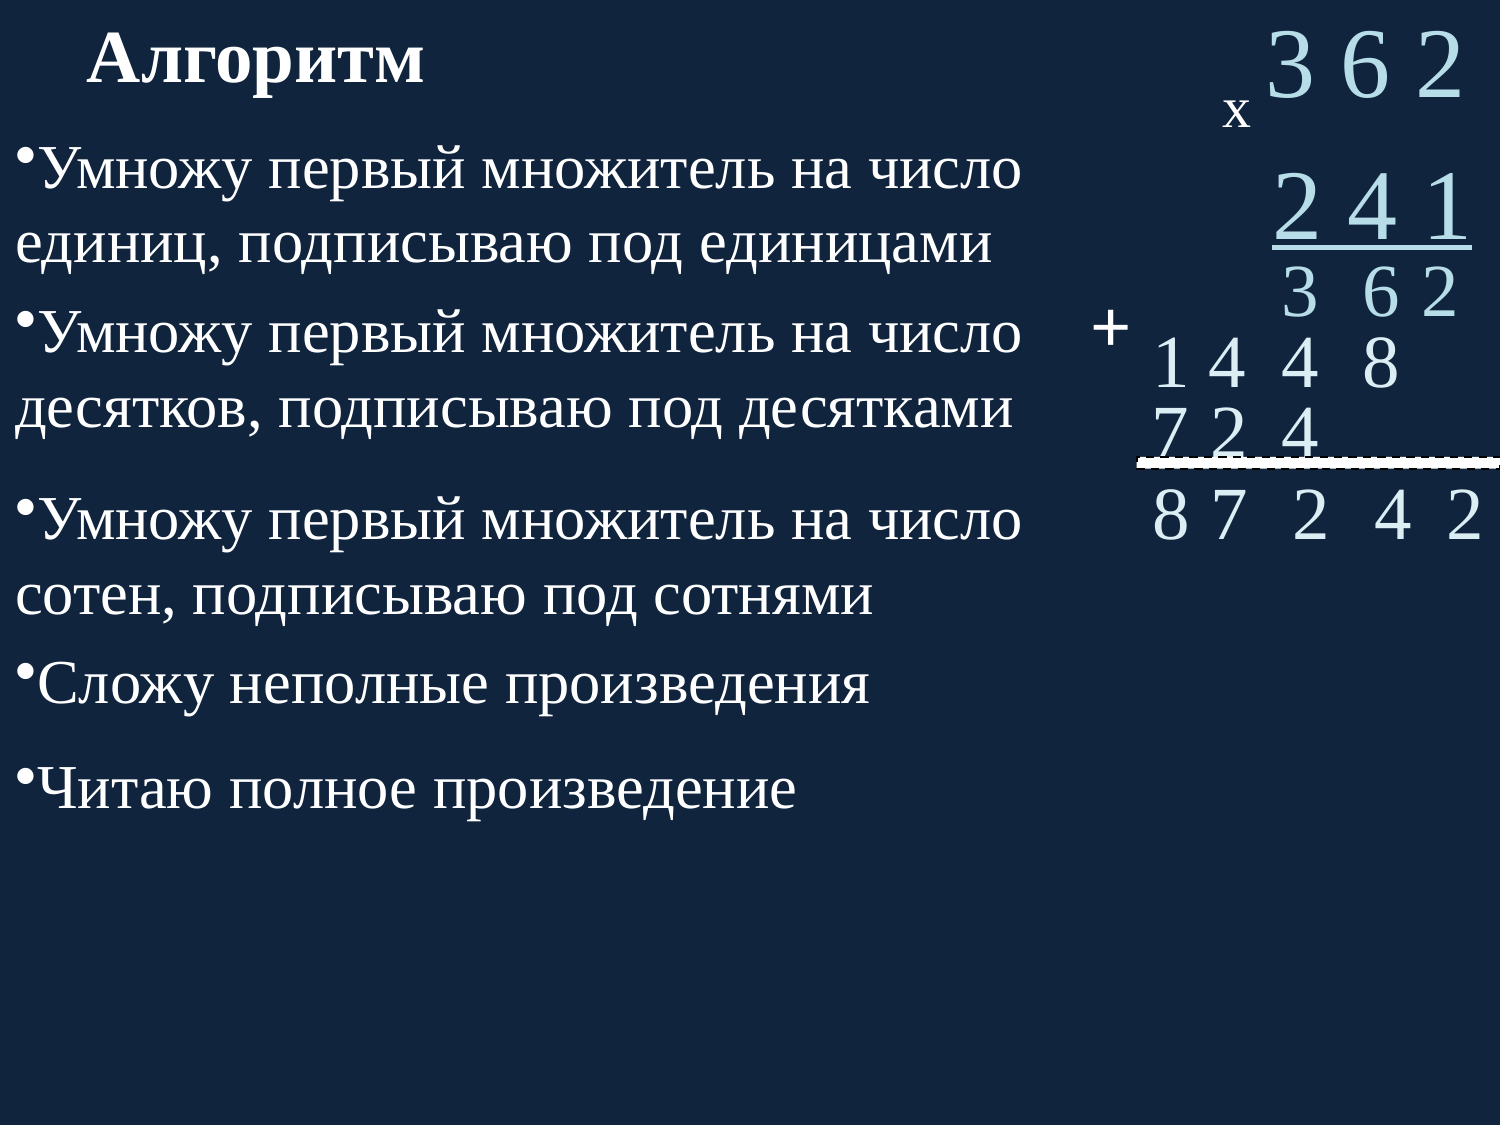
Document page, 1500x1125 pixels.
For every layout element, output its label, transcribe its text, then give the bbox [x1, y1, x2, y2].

text_box 6 [1347, 234, 1417, 340]
text_box 8 [1348, 304, 1416, 410]
text_box 7 [1205, 456, 1263, 562]
text_box 3 [1266, 234, 1334, 304]
text_box [1263, 456, 1278, 469]
text_box [1346, 456, 1359, 469]
text_box Умножу первый множитель на число сотен, подписываю под сотнями [0, 469, 1055, 635]
text_box 7 [1137, 374, 1205, 456]
text_box Читаю полное произведение [0, 738, 879, 829]
text_box 8 [1137, 456, 1205, 562]
text_box Умножу первый множитель на число единиц, подписываю под единицами [0, 118, 1043, 282]
text_box 4 [1266, 374, 1334, 456]
text_box 2 [1417, 234, 1475, 340]
text_box 4 [1280, 304, 1334, 374]
text_box 4 [1359, 456, 1428, 562]
text_box 1 4 [1146, 304, 1280, 410]
text_box Сложу неполные произведения [0, 633, 938, 724]
text_box 4 [1266, 469, 1278, 480]
text_box х 3 6 2 2 4 1 [1207, 0, 1500, 267]
text_box 2 [1432, 456, 1500, 562]
text_box Умножу первый множитель на число десятков, подписываю под десятками [0, 282, 1043, 447]
text_box + [1078, 269, 1146, 375]
text_box Алгоритм [72, 0, 441, 105]
text_box 2 [1278, 456, 1346, 562]
text_box [1428, 456, 1432, 469]
text_box 2 [1205, 374, 1264, 456]
